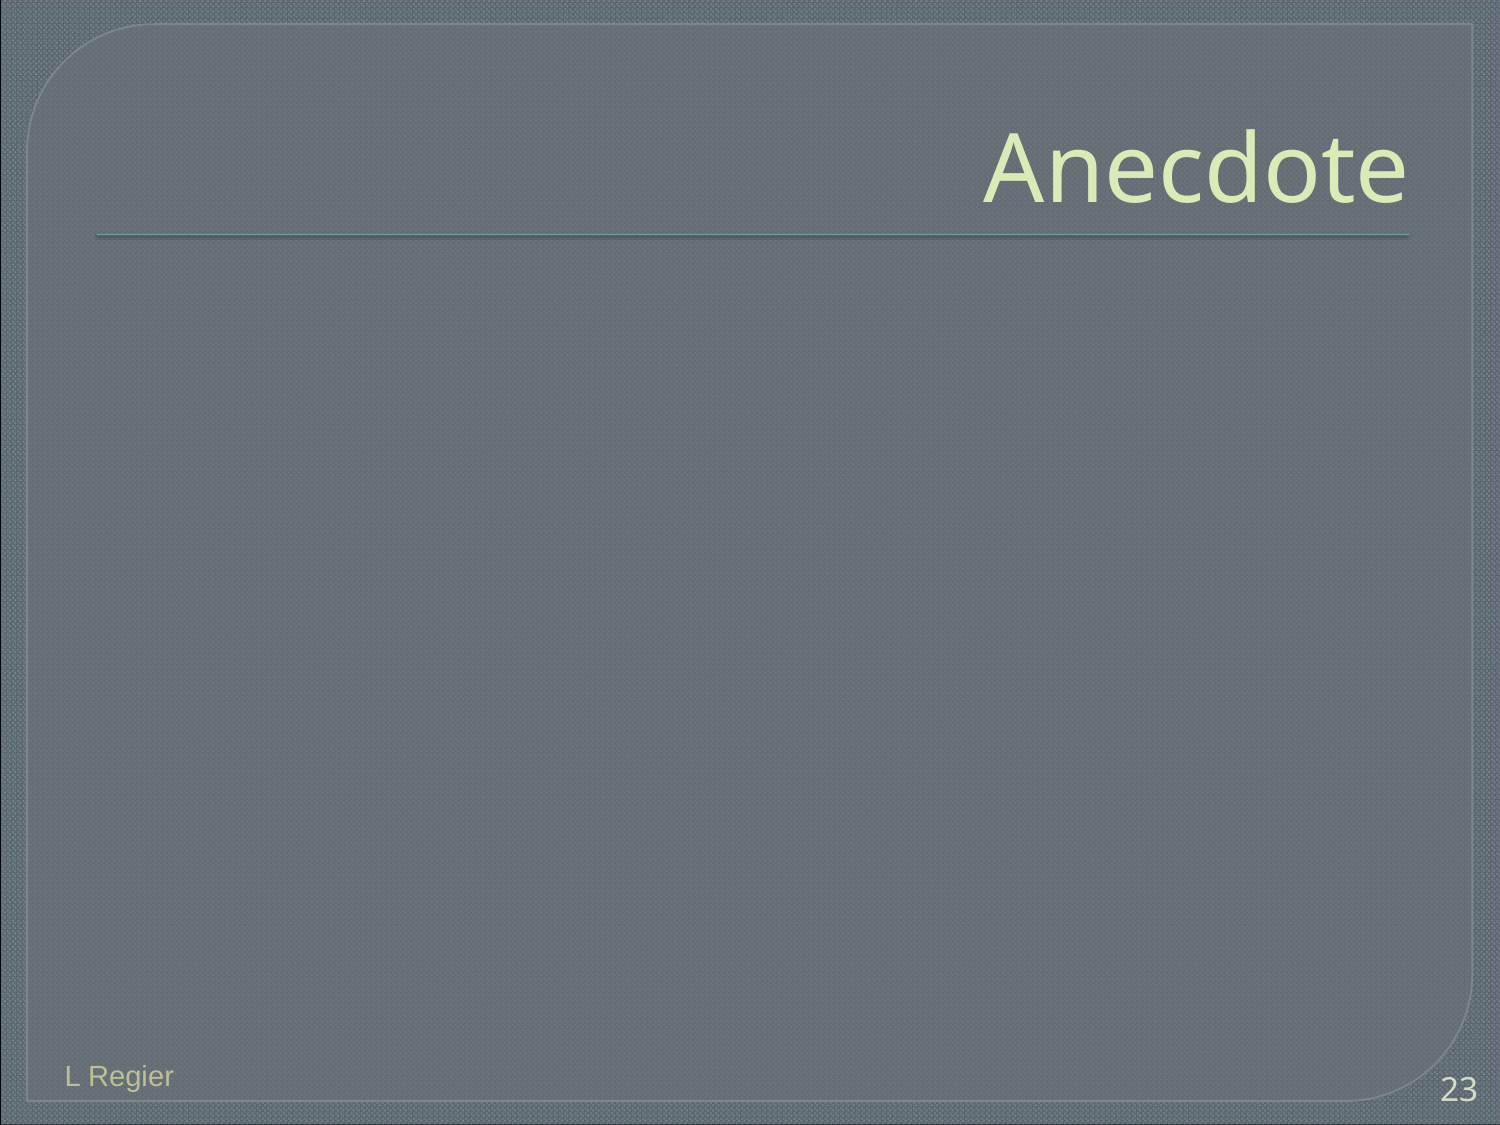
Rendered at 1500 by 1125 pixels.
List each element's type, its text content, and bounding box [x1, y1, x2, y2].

slide_number 23 [1417, 1068, 1494, 1114]
title Anecdote [75, 41, 1425, 230]
text_box L Regier [37, 1049, 202, 1100]
picture [0, 0, 1500, 1125]
